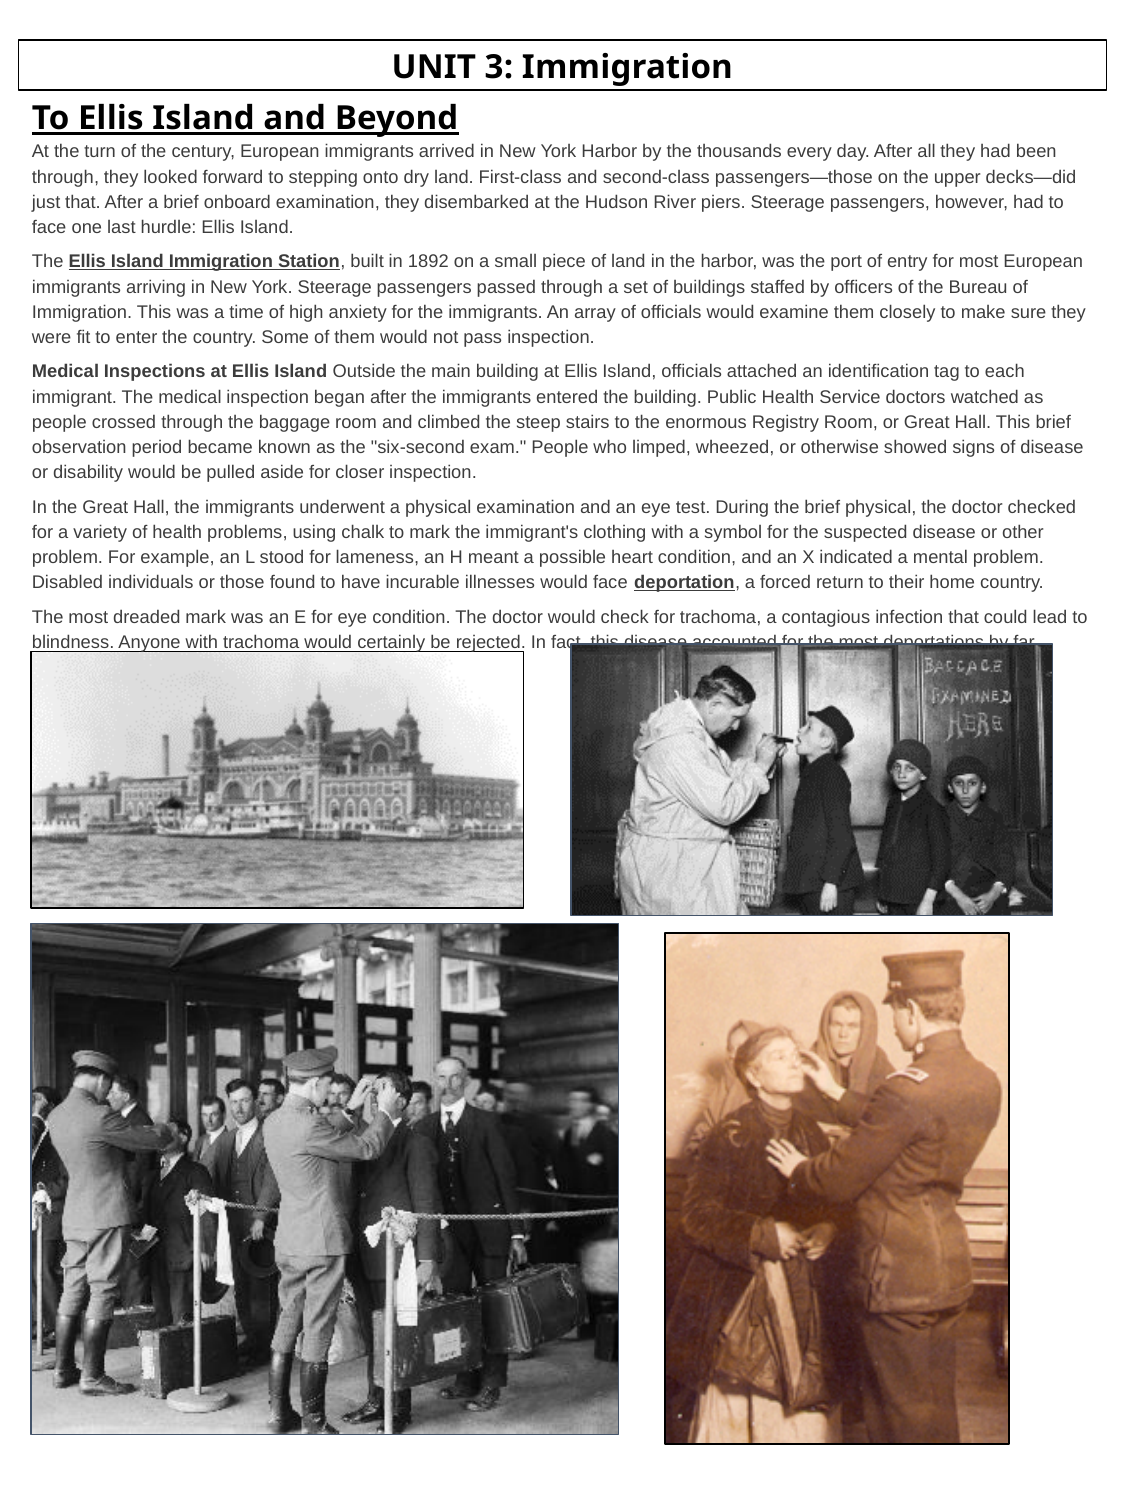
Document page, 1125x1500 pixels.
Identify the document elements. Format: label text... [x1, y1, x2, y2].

picture [31, 651, 523, 908]
picture [31, 923, 619, 1434]
picture [665, 933, 1009, 1444]
text_box To Ellis Island and Beyond At the turn of the century, European immigrants arrived in New York Harbor by the thousands every day. After all they had been through, they looked forward to stepping onto dry land. First-class and second-class passengers—those on the upper decks—did just that. After a brief onboard examination, they disembarked at the Hudson River piers. Steerage passengers, however, had to face one last hurdle: Ellis Island. The Ellis Island Immigration Station, built in 1892 on a small piece of land in the harbor, was the port of entry for most European immigrants arriving in New York. Steerage passengers passed through a set of buildings staffed by officers of the Bureau of Immigration. This was a time of high anxiety for the immigrants. An array of officials would examine them closely to make sure they were fit to enter the country. Some of them would not pass inspection. Medical Inspections at Ellis Island Outside the main building at Ellis Island, officials attached an identification tag to each immigrant. The medical inspection began after the immigrants entered the building. Public Health Service doctors watched as people crossed through the baggage room and climbed the steep stairs to the enormous Registry Room, or Great Hall. This brief observation period became known as the "six-second exam." People who limped, wheezed, or otherwise showed signs of disease or disability would be pulled aside for closer inspection. In the Great Hall, the immigrants underwent a physical examination and an eye test. During the brief physical, the doctor checked for a variety of health problems, using chalk to mark the immigrant's clothing with a symbol for the suspected disease or other problem. For example, an L stood for lameness, an H meant a possible heart condition, and an X indicated a mental problem. Disabled individuals or those found to have incurable illnesses would face deportation, a forced return to their home country. The most dreaded mark was an E for eye condition. The doctor would check for trachoma, a contagious infection that could lead to blindness. Anyone with trachoma would certainly be rejected. In fact, this disease accounted for the most deportations by far. [18, 99, 1107, 678]
text_box UNIT 3: Immigration [18, 39, 1107, 90]
picture [571, 644, 1053, 916]
